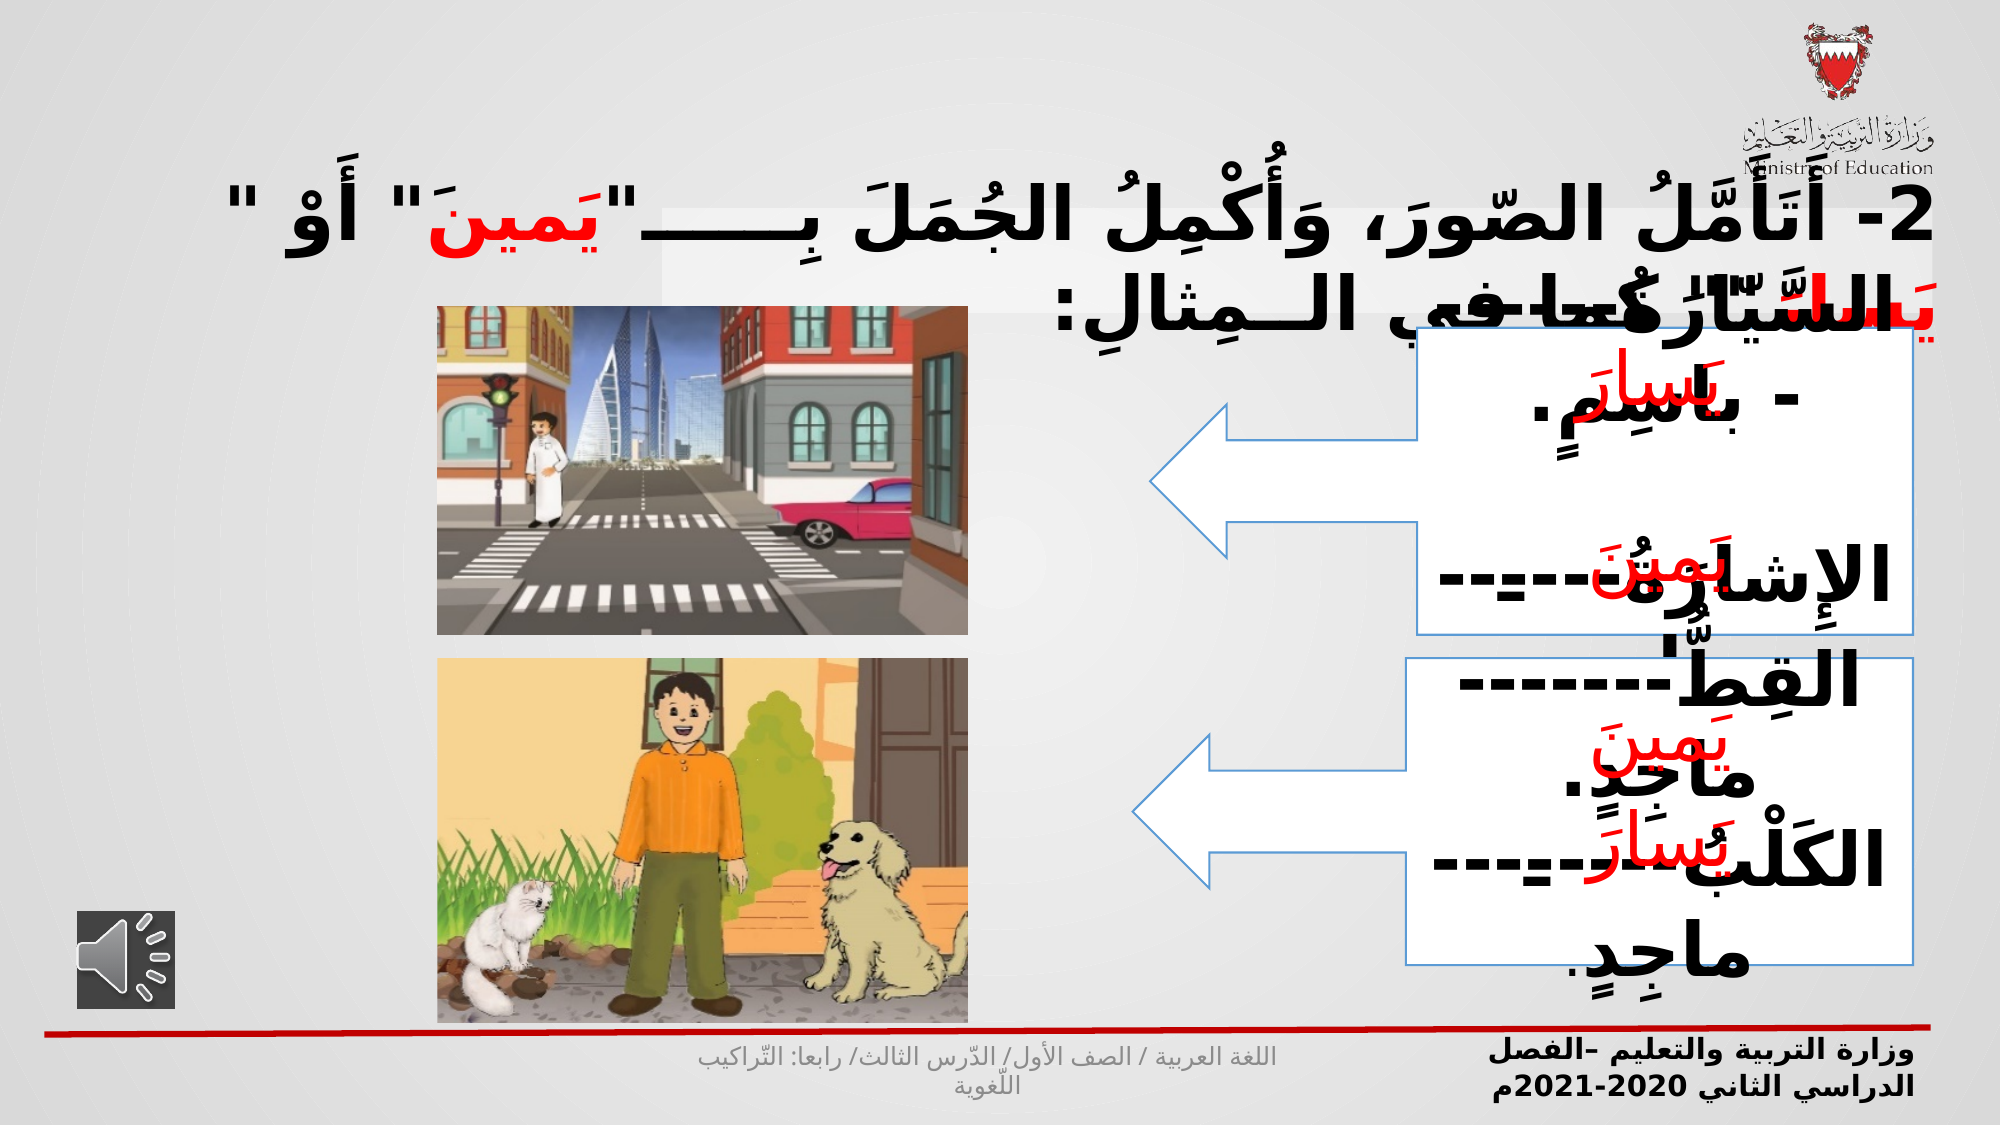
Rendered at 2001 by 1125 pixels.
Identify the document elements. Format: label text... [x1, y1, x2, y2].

picture [76, 910, 177, 1011]
text_box القِطُّ------- ماجِدٍ. الكَلْبُ-------- ماجِدٍ. [1131, 657, 1915, 967]
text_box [44, 1027, 1931, 1035]
picture [437, 658, 968, 1023]
text_box يَسارَ [1569, 784, 1752, 889]
text_box وزارة التربية والتعليم –الفصل الدراسي الثاني 2020-2021م [1369, 1035, 1931, 1097]
text_box يَمينَ [1567, 498, 1751, 604]
text_box السَّيّارَةُ------- باسِمٍ. الإِشارَةُ--------- باسِمٍ. [1148, 326, 1915, 636]
picture [437, 306, 968, 635]
picture [1705, 0, 1976, 208]
text_box 2- أَتَأَمَّلُ الصّورَ، وَأُكْمِلُ الجُمَلَ بِــــــ"يَمينَ" أَوْ " يَسارَ"" كما في الــمِثالِ: [176, 157, 1954, 353]
text_box يَمينَ [1569, 678, 1752, 783]
text_box يَسارَ [1558, 323, 1742, 429]
footer اللغة العربية / الصف الأول/ الدّرس الثالث/ رابعا: التّراكيب اللّغوية [650, 1039, 1325, 1100]
